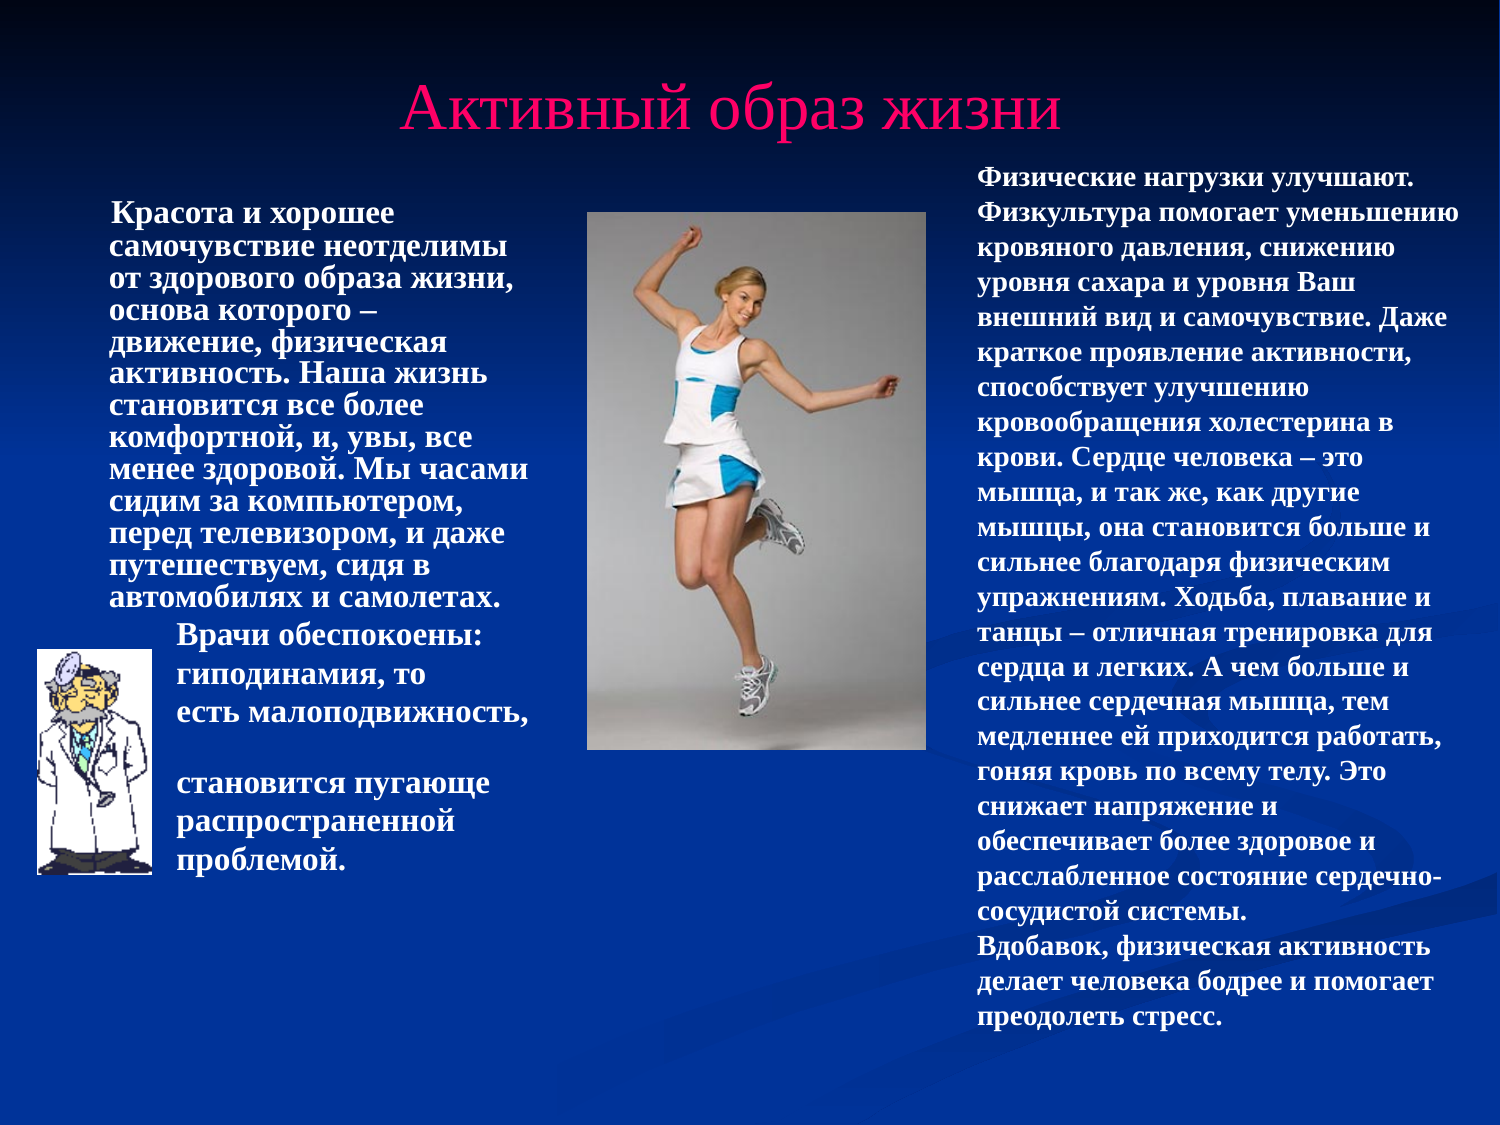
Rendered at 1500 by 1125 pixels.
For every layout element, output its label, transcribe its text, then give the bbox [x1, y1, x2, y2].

title Активный образ жизни [187, 37, 1276, 169]
picture [37, 649, 152, 876]
text_box Физические нагрузки улучшают. Физкультура помогает уменьшению кровяного давления, снижению уровня сахара и уровня Ваш внешний вид и самочувствие. Даже краткое проявление активности, способствует улучшению кровообращения холестерина в крови. Сердце человека – это мышца, и так же, как другие мышцы, она становится больше и сильнее благодаря физическим упражнениям. Ходьба, плавание и танцы – отличная тренировка для сердца и легких. А чем больше и сильнее сердечная мышца, тем медленнее ей приходится работать, гоняя кровь по всему телу. Это снижает напряжение и обеспечивает более здоровое и расслабленное состояние сердечно-сосудистой системы. Вдобавок, физическая активность делает человека бодрее и помогает преодолеть стресс. [962, 149, 1475, 1039]
list Красота и хорошее самочувствие неотделимы от здорового образа жизни, основа которого – движение, физическая активность. Наша жизнь становится все более комфортной, и, увы, все менее здоровой. Мы часами сидим за компьютером, перед телевизором, и даже путешествуем, сидя в автомобилях и самолетах. Врачи обеспокоены: гиподинамия, то есть малоподвижность, становится пугающе распространенной проблемой. [37, 187, 551, 976]
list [587, 212, 927, 751]
